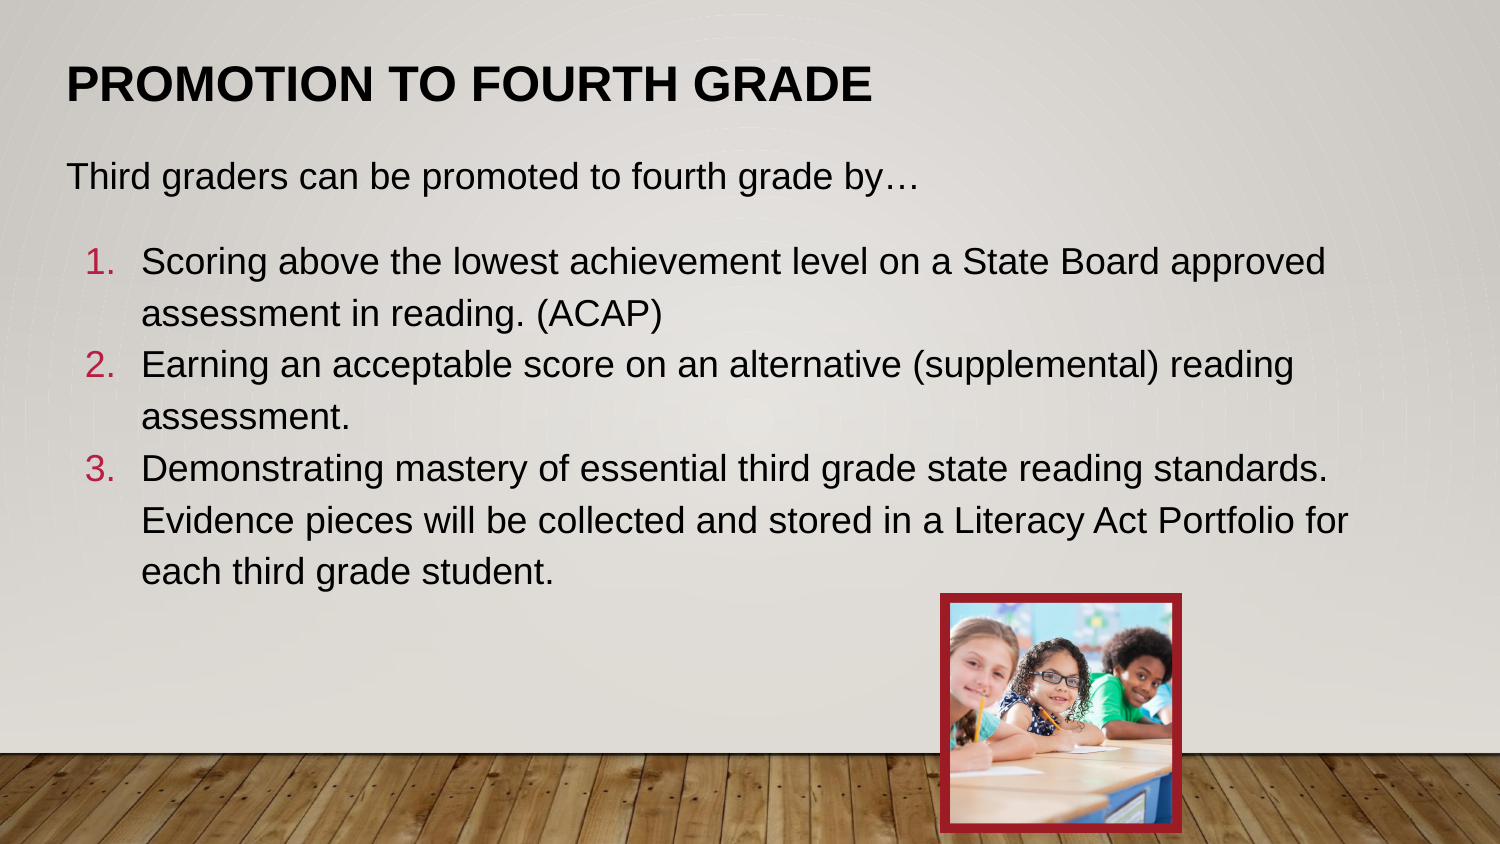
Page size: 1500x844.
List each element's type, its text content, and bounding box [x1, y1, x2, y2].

title PROMOTION TO FOURTH GRADE [51, 36, 1449, 130]
picture [0, 592, 1500, 844]
list Third graders can be promoted to fourth grade by… Scoring above the lowest achievement level on a State Board approved assessment in reading. (ACAP) Earning an acceptable score on an alternative (supplemental) reading assessment. Demonstrating mastery of essential third grade state reading standards. Evidence pieces will be collected and stored in a Literacy Act Portfolio for each third grade student. [51, 130, 1449, 672]
